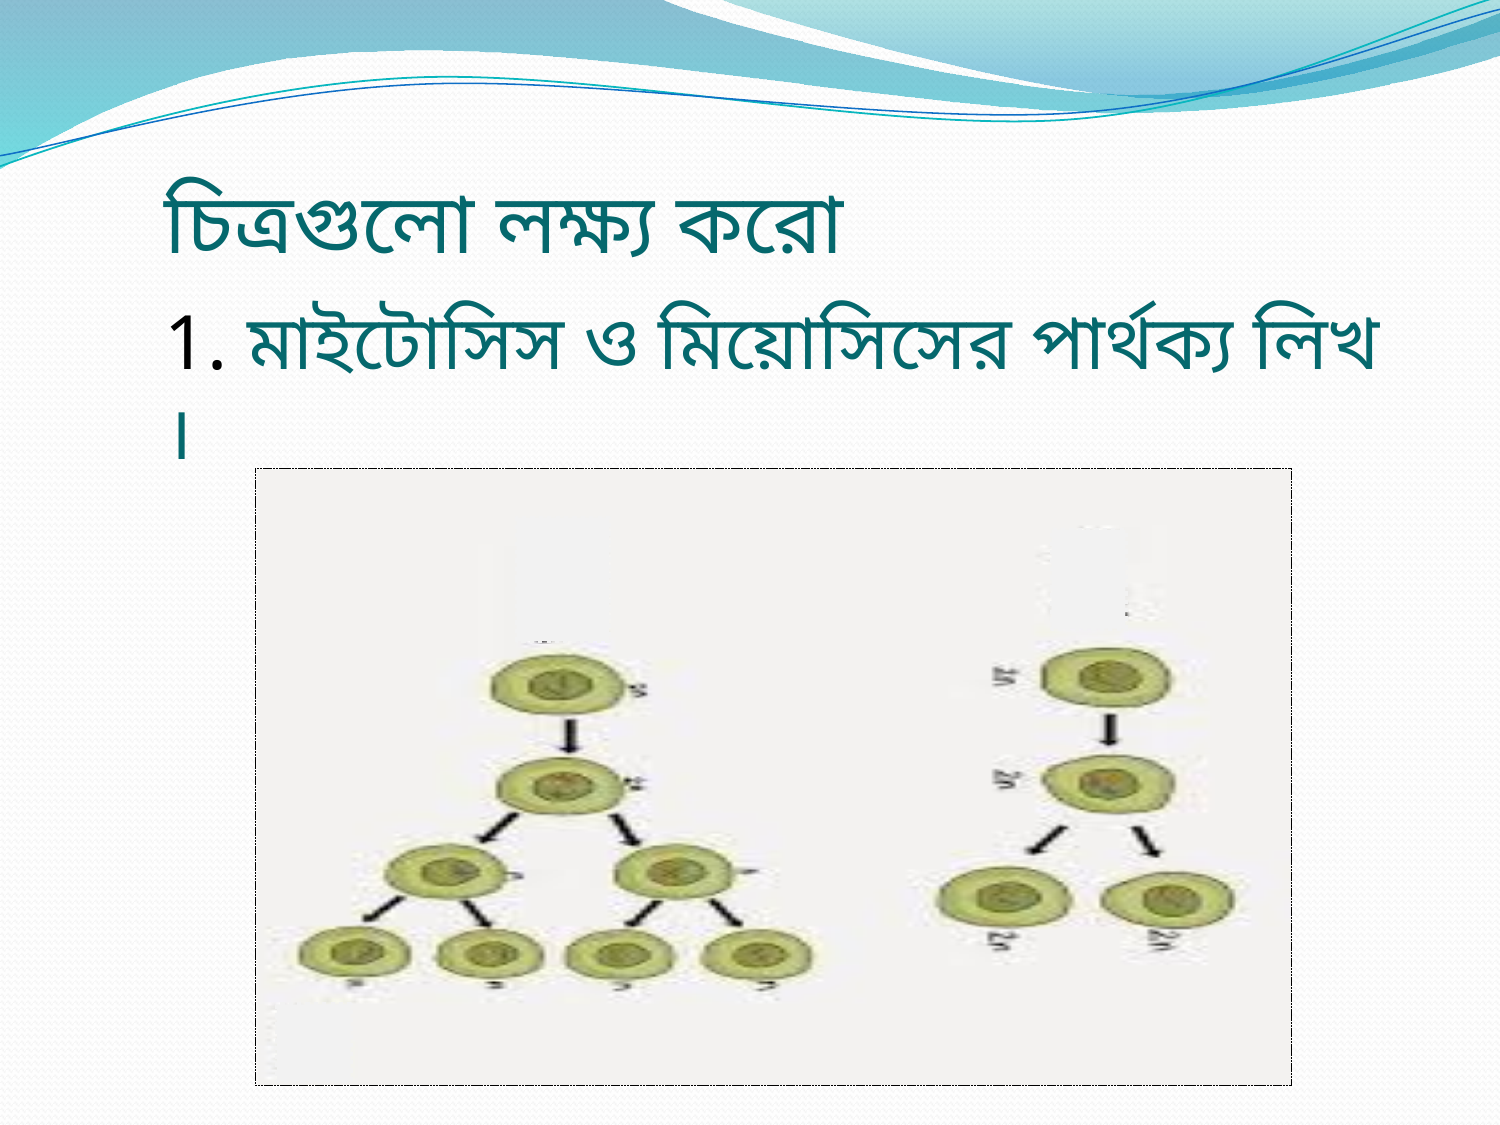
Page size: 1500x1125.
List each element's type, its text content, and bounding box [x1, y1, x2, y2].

text_box 1. মাইটোসিস ও মিয়োসিসের পার্থক্য লিখ । [149, 287, 457, 483]
text_box 1. মাইটোসিস ও মিয়োসিসের পার্থক্য লিখ । [1088, 287, 1413, 483]
picture [1086, 483, 1290, 1085]
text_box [464, 258, 1082, 1125]
text_box চিত্রগুলো লক্ষ্য করো [149, 162, 1363, 278]
picture [259, 483, 459, 1085]
